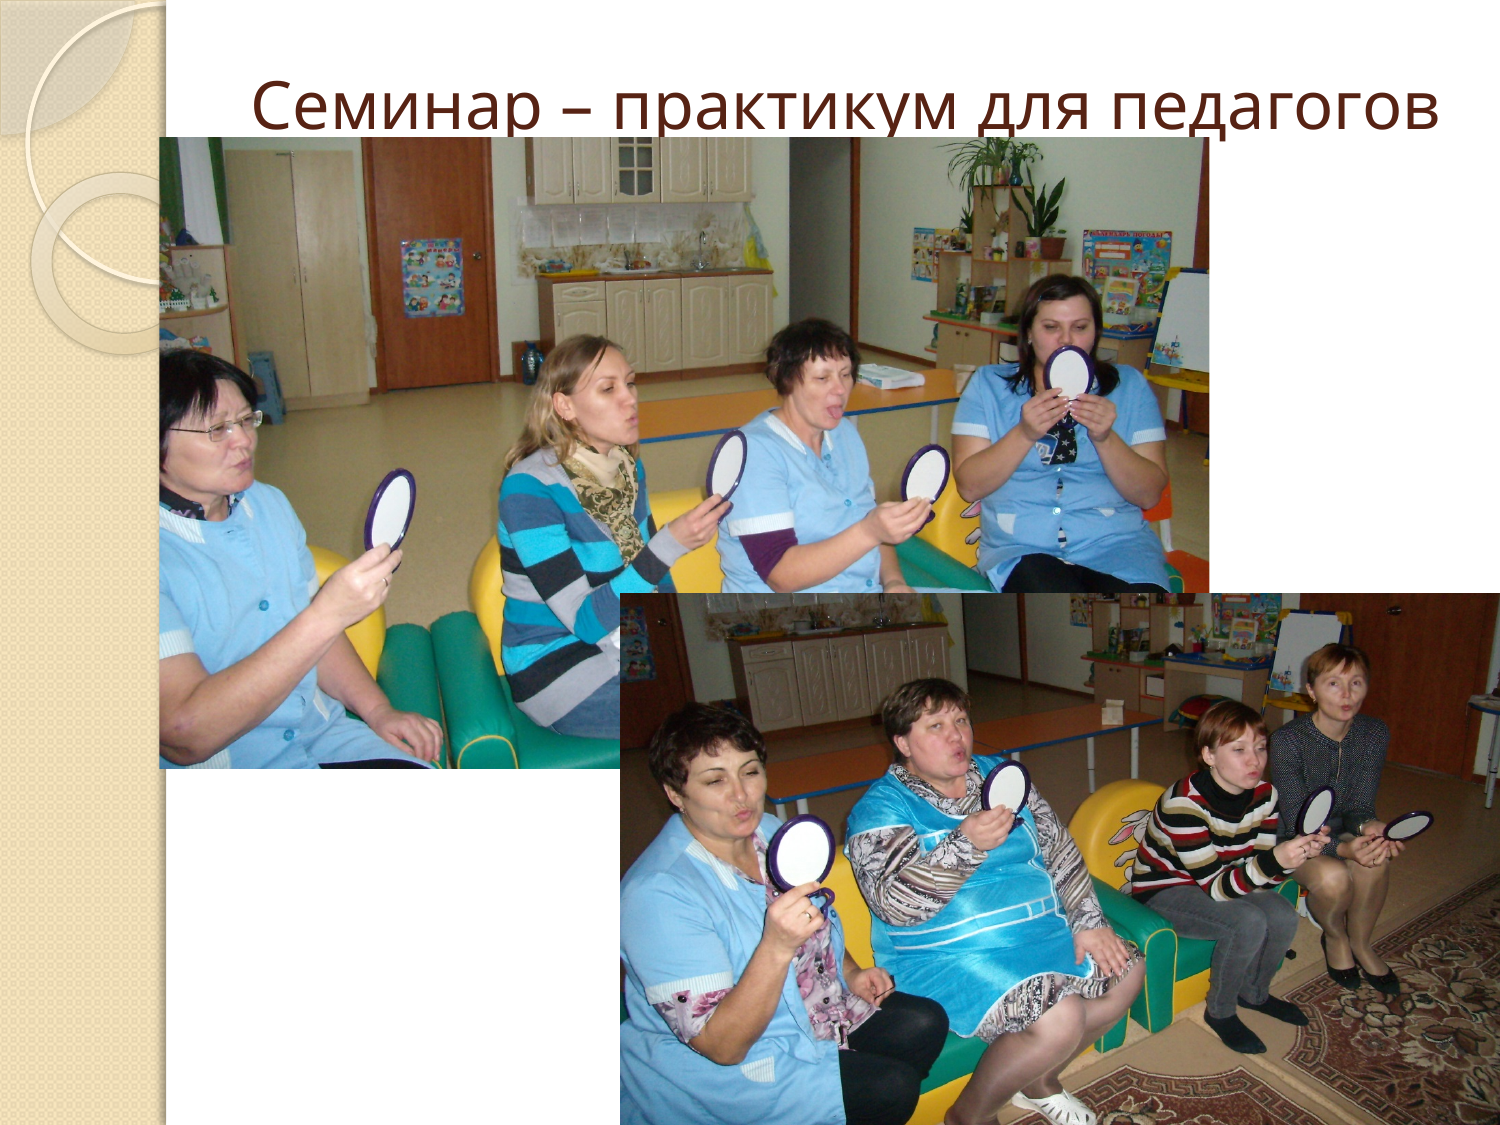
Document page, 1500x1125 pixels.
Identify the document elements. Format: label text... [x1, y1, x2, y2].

title Семинар – практикум для педагогов [235, 45, 1466, 161]
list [159, 136, 1210, 770]
picture [619, 592, 1500, 1125]
